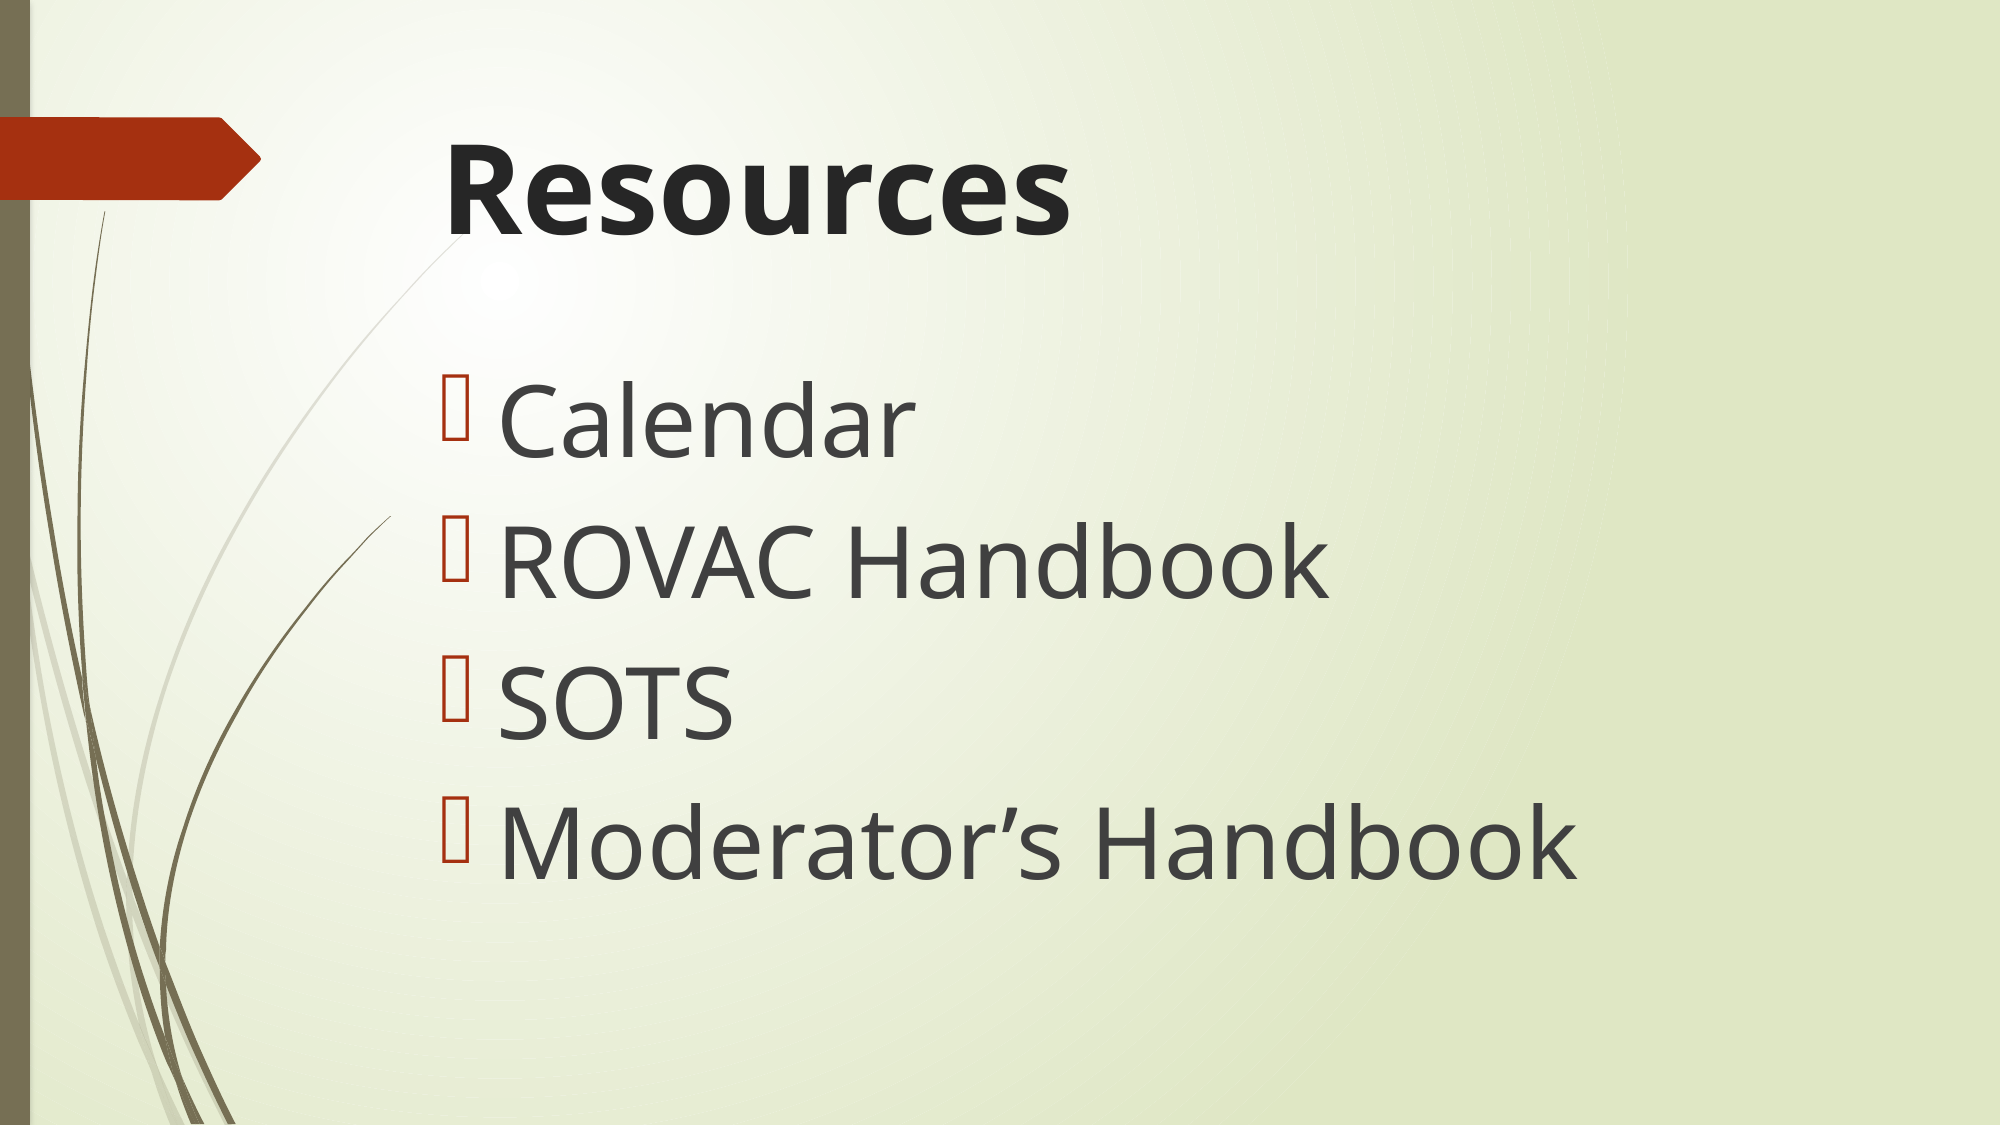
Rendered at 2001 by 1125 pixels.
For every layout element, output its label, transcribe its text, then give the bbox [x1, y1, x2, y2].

list Calendar ROVAC Handbook SOTS Moderator’s Handbook [424, 350, 1888, 970]
title Resources [425, 102, 1888, 313]
